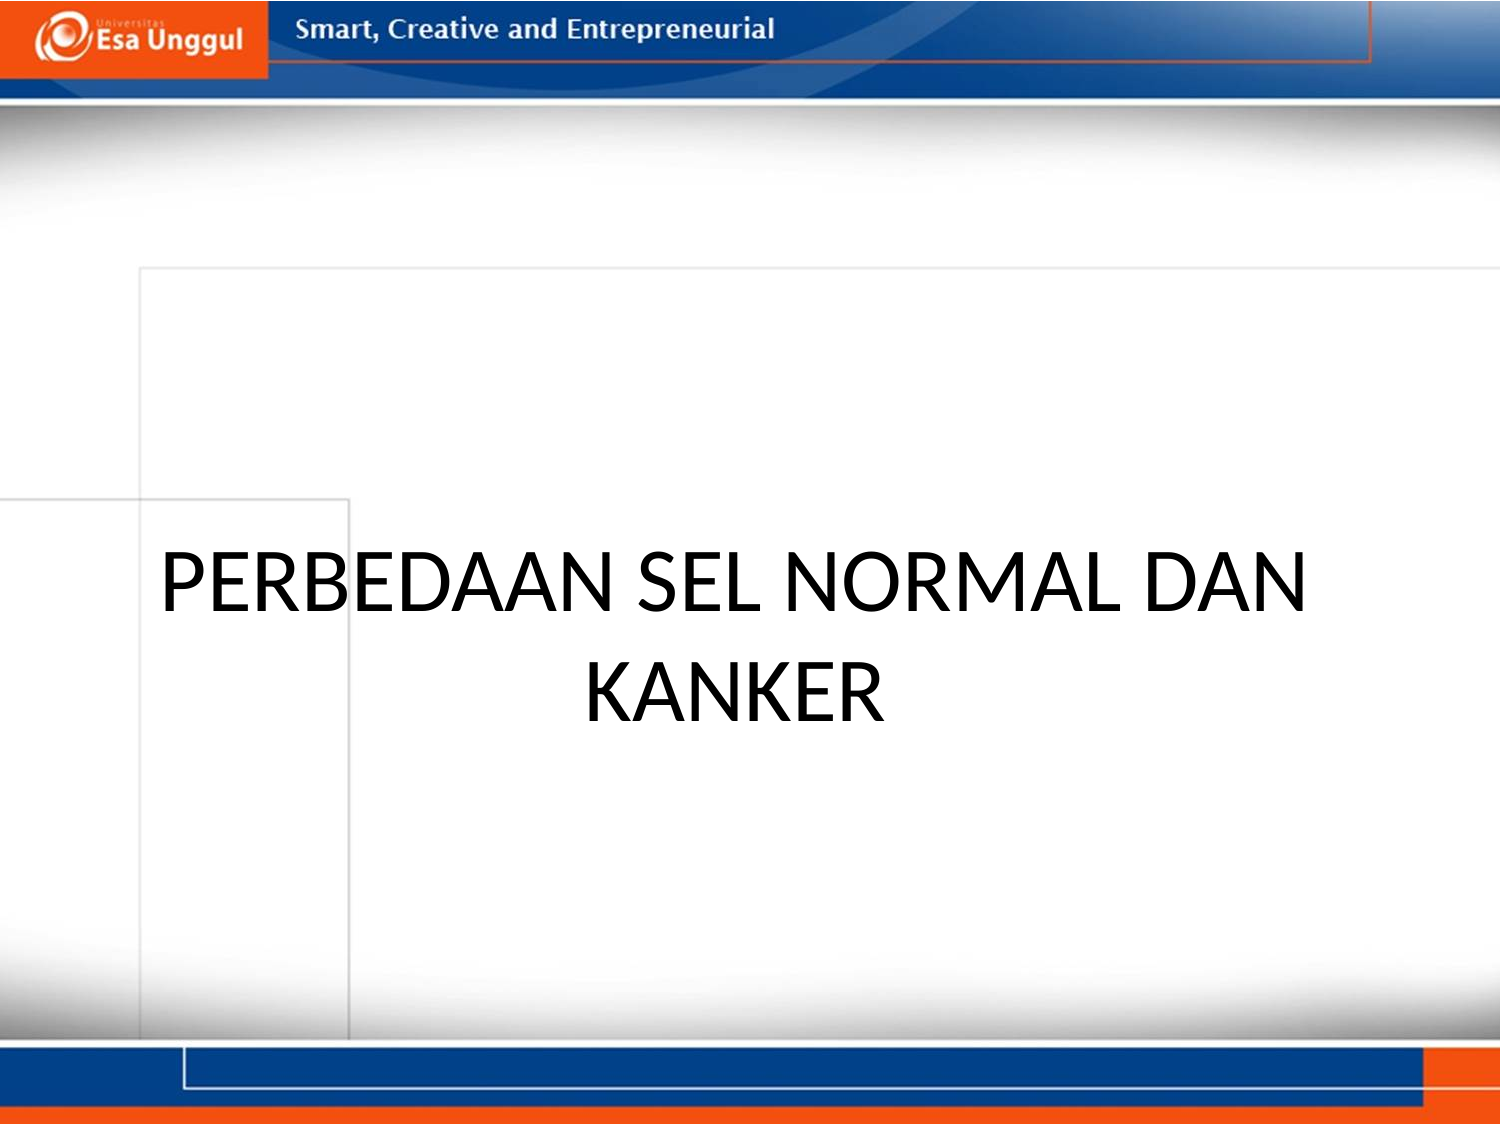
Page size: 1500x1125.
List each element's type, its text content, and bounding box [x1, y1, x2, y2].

title PERBEDAAN SEL NORMAL DAN KANKER [117, 512, 1355, 751]
picture [0, 1, 1500, 1124]
